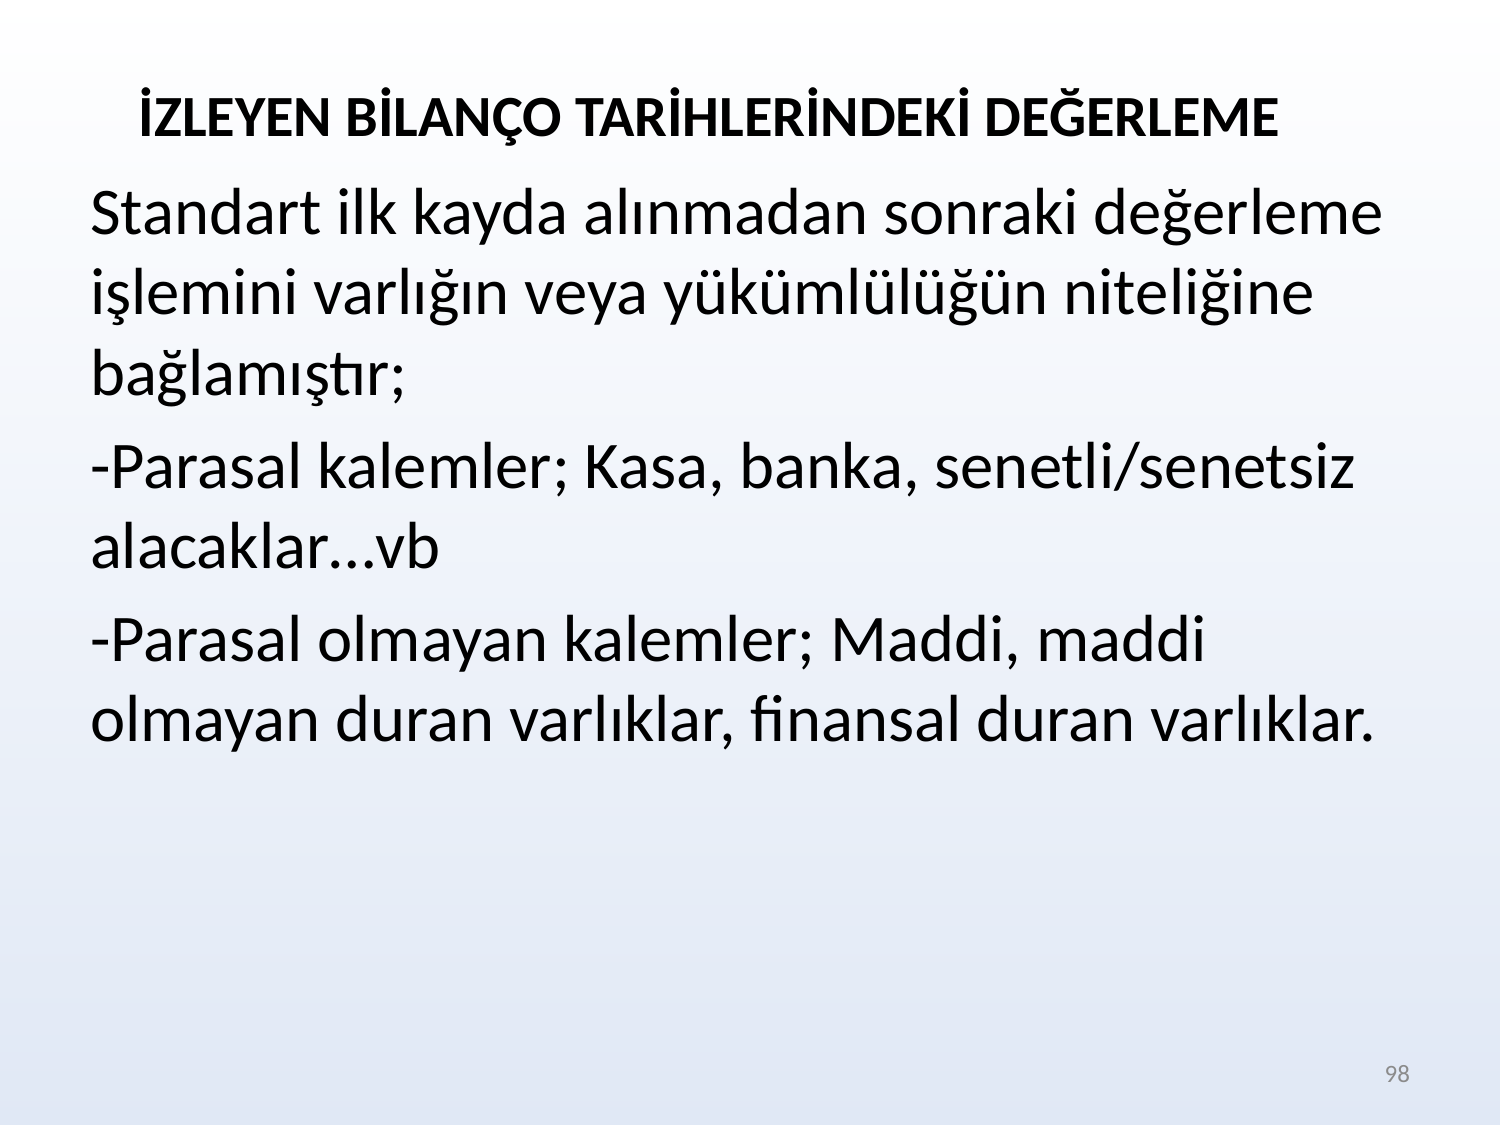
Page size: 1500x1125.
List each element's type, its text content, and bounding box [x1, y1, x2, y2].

list Standart ilk kayda alınmadan sonraki değerleme işlemini varlığın veya yükümlülüğün niteliğine bağlamıştır; -Parasal kalemler; Kasa, banka, senetli/senetsiz alacaklar…vb -Parasal olmayan kalemler; Maddi, maddi olmayan duran varlıklar, finansal duran varlıklar. [75, 160, 1425, 1005]
slide_number 98 [1074, 1042, 1425, 1103]
text_box İZLEYEN BİLANÇO TARİHLERİNDEKİ DEĞERLEME [123, 66, 1399, 161]
